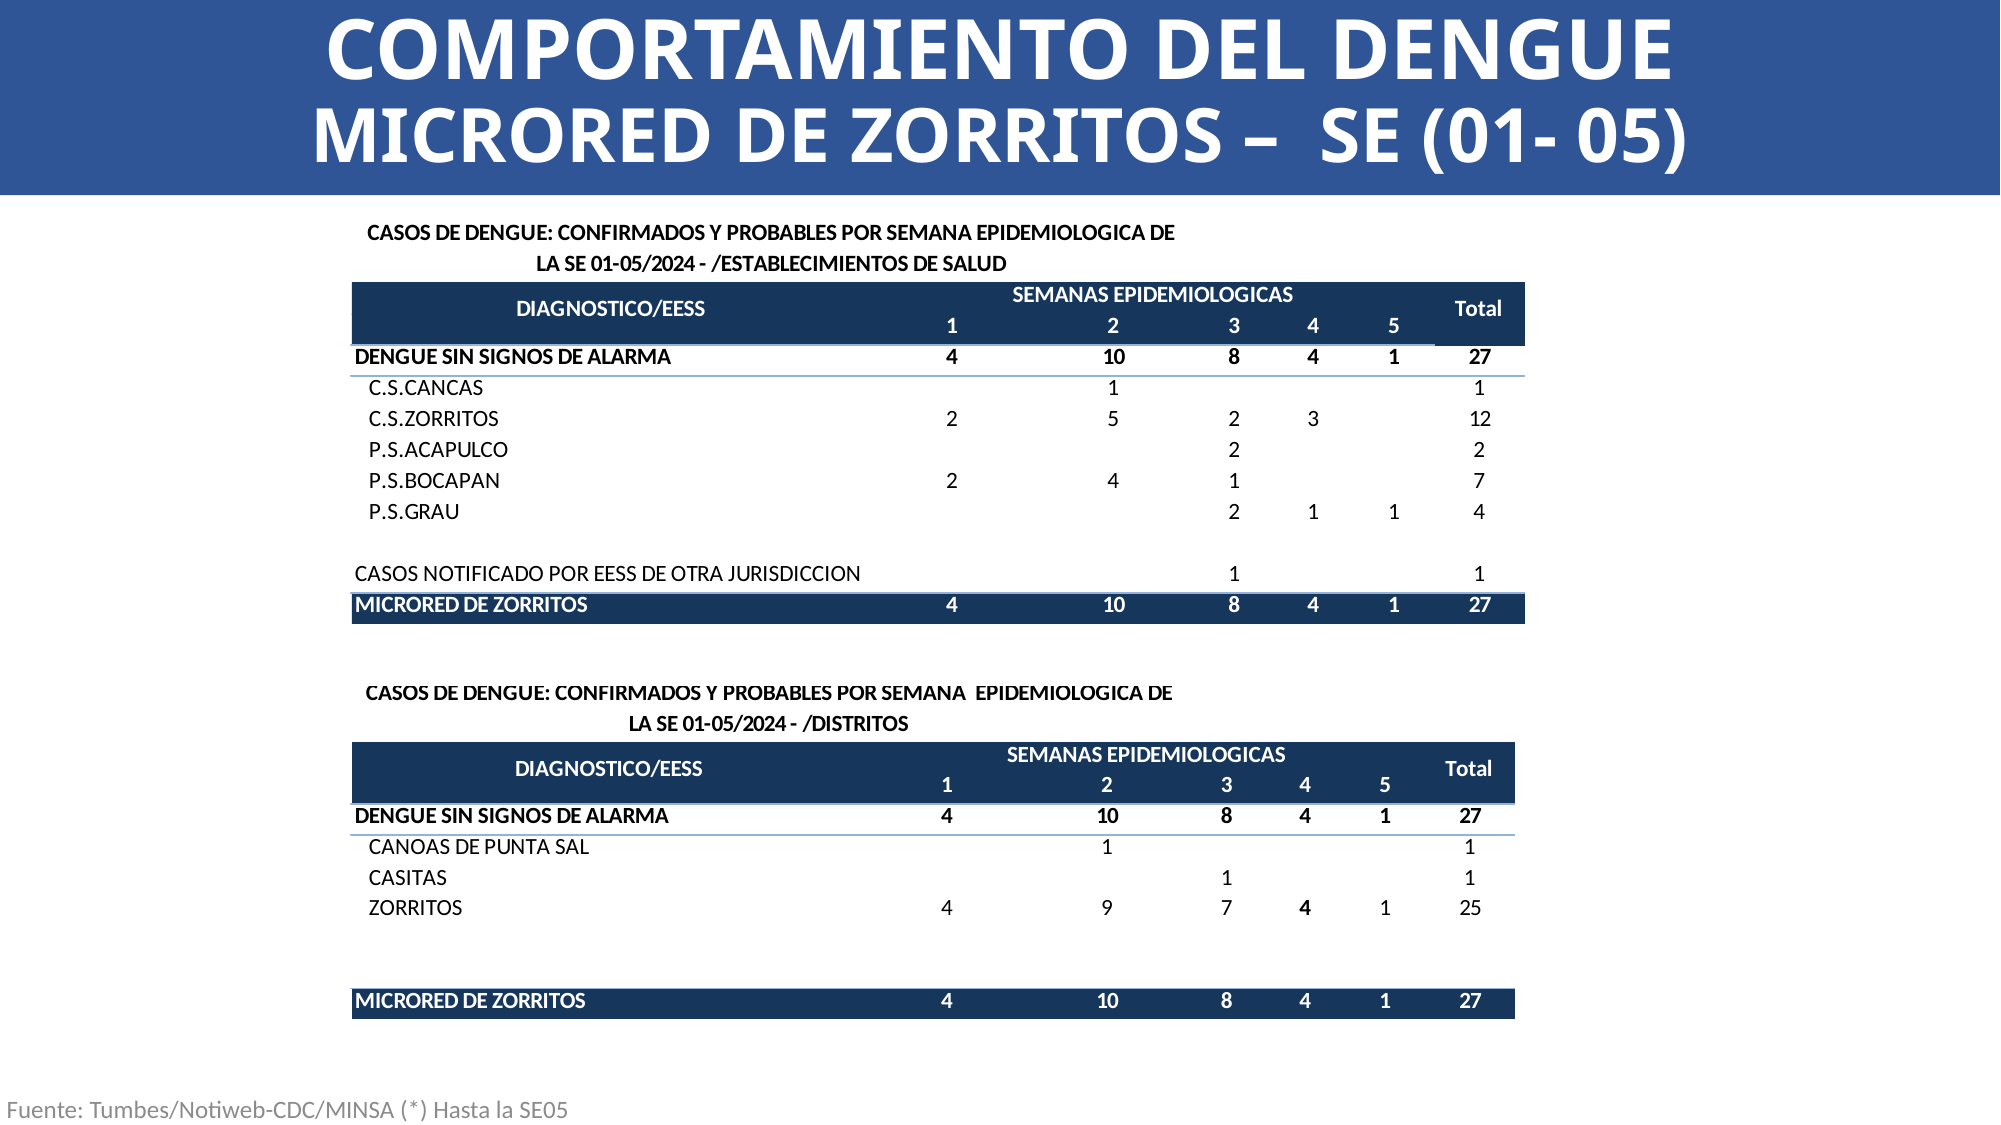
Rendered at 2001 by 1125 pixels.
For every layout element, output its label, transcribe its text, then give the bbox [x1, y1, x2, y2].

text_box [350, 684, 2000, 1021]
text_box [350, 195, 2000, 625]
footer Fuente: Tumbes/Notiweb-CDC/MINSA (*) Hasta la SE05 [0, 1078, 605, 1125]
text_box COMPORTAMIENTO DEL DENGUE MICRORED DE ZORRITOS – SE (01- 05) [0, 0, 2000, 196]
